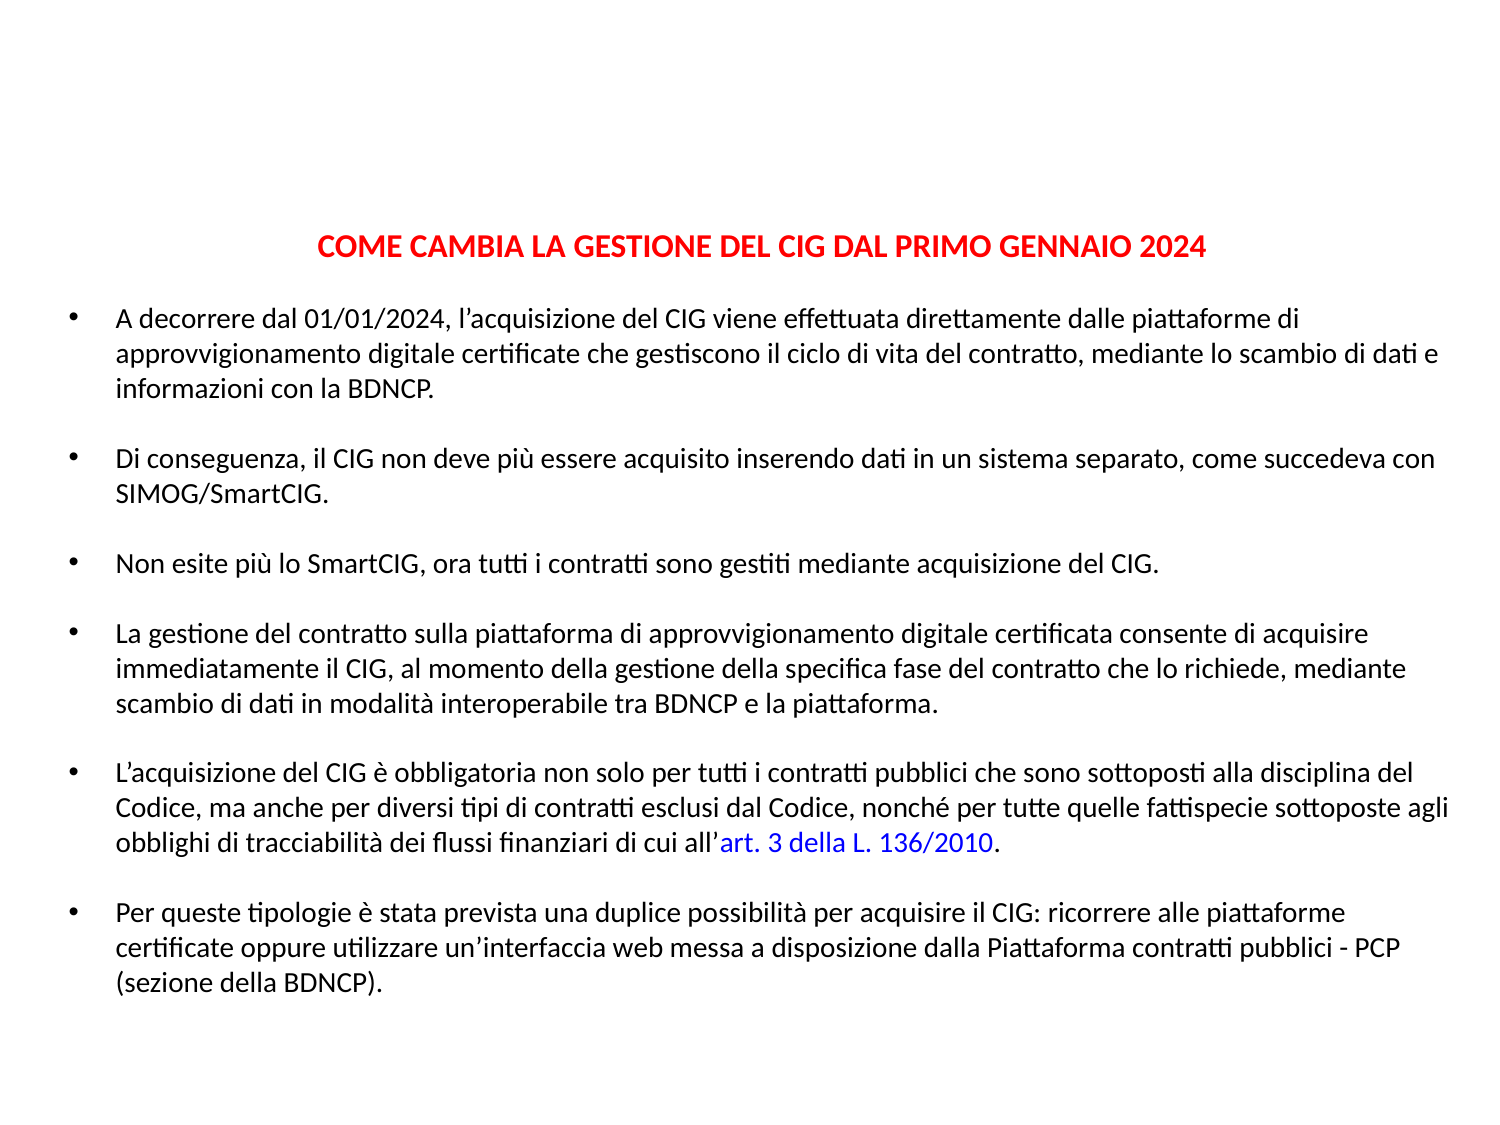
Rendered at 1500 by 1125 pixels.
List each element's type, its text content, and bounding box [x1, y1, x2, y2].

text_box COME CAMBIA LA GESTIONE DEL CIG DAL PRIMO GENNAIO 2024 A decorrere dal 01/01/2024, l’acquisizione del CIG viene effettuata direttamente dalle piattaforme di approvvigionamento digitale certificate che gestiscono il ciclo di vita del contratto, mediante lo scambio di dati e informazioni con la BDNCP. Di conseguenza, il CIG non deve più essere acquisito inserendo dati in un sistema separato, come succedeva con SIMOG/SmartCIG. Non esite più lo SmartCIG, ora tutti i contratti sono gestiti mediante acquisizione del CIG. La gestione del contratto sulla piattaforma di approvvigionamento digitale certificata consente di acquisire immediatamente il CIG, al momento della gestione della specifica fase del contratto che lo richiede, mediante scambio di dati in modalità interoperabile tra BDNCP e la piattaforma. L’acquisizione del CIG è obbligatoria non solo per tutti i contratti pubblici che sono sottoposti alla disciplina del Codice, ma anche per diversi tipi di contratti esclusi dal Codice, nonché per tutte quelle fattispecie sottoposte agli obblighi di tracciabilità dei flussi finanziari di cui all’art. 3 della L. 136/2010. Per queste tipologie è stata prevista una duplice possibilità per acquisire il CIG: ricorrere alle piattaforme certificate oppure utilizzare un’interfaccia web messa a disposizione dalla Piattaforma contratti pubblici - PCP (sezione della BDNCP). [53, 216, 1472, 1051]
